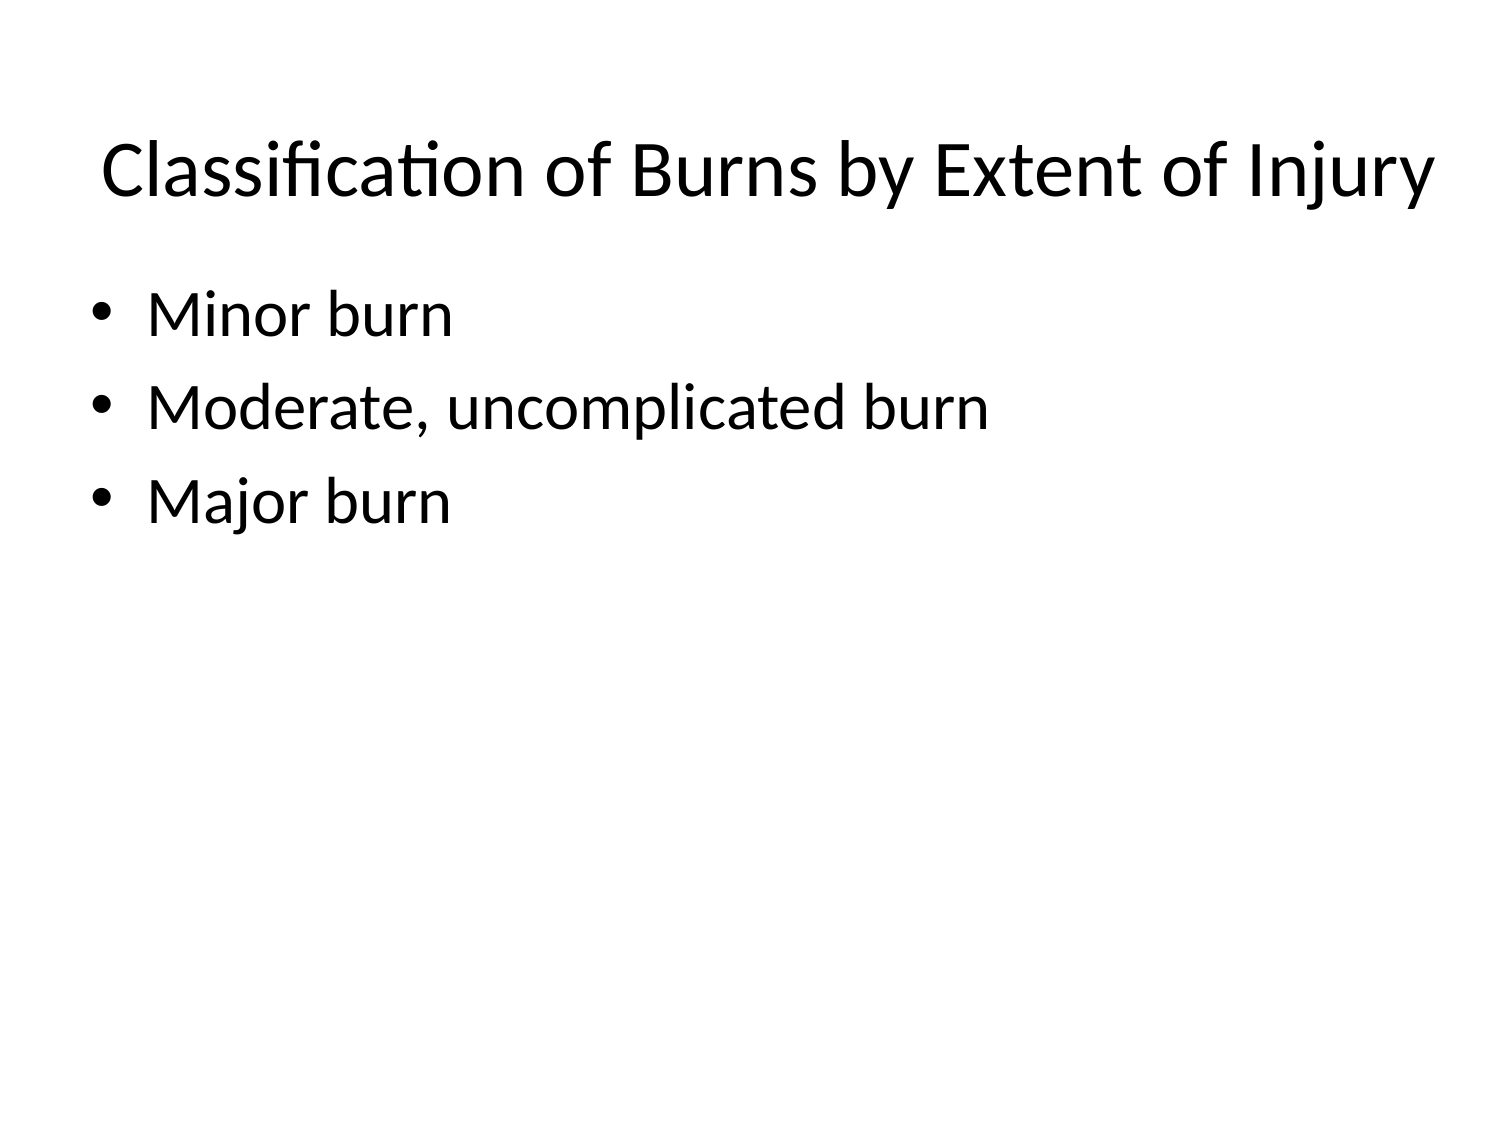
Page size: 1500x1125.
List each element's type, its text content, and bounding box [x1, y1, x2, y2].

list Minor burn Moderate, uncomplicated burn Major burn [75, 262, 1425, 1005]
title Classification of Burns by Extent of Injury [70, 62, 1469, 266]
